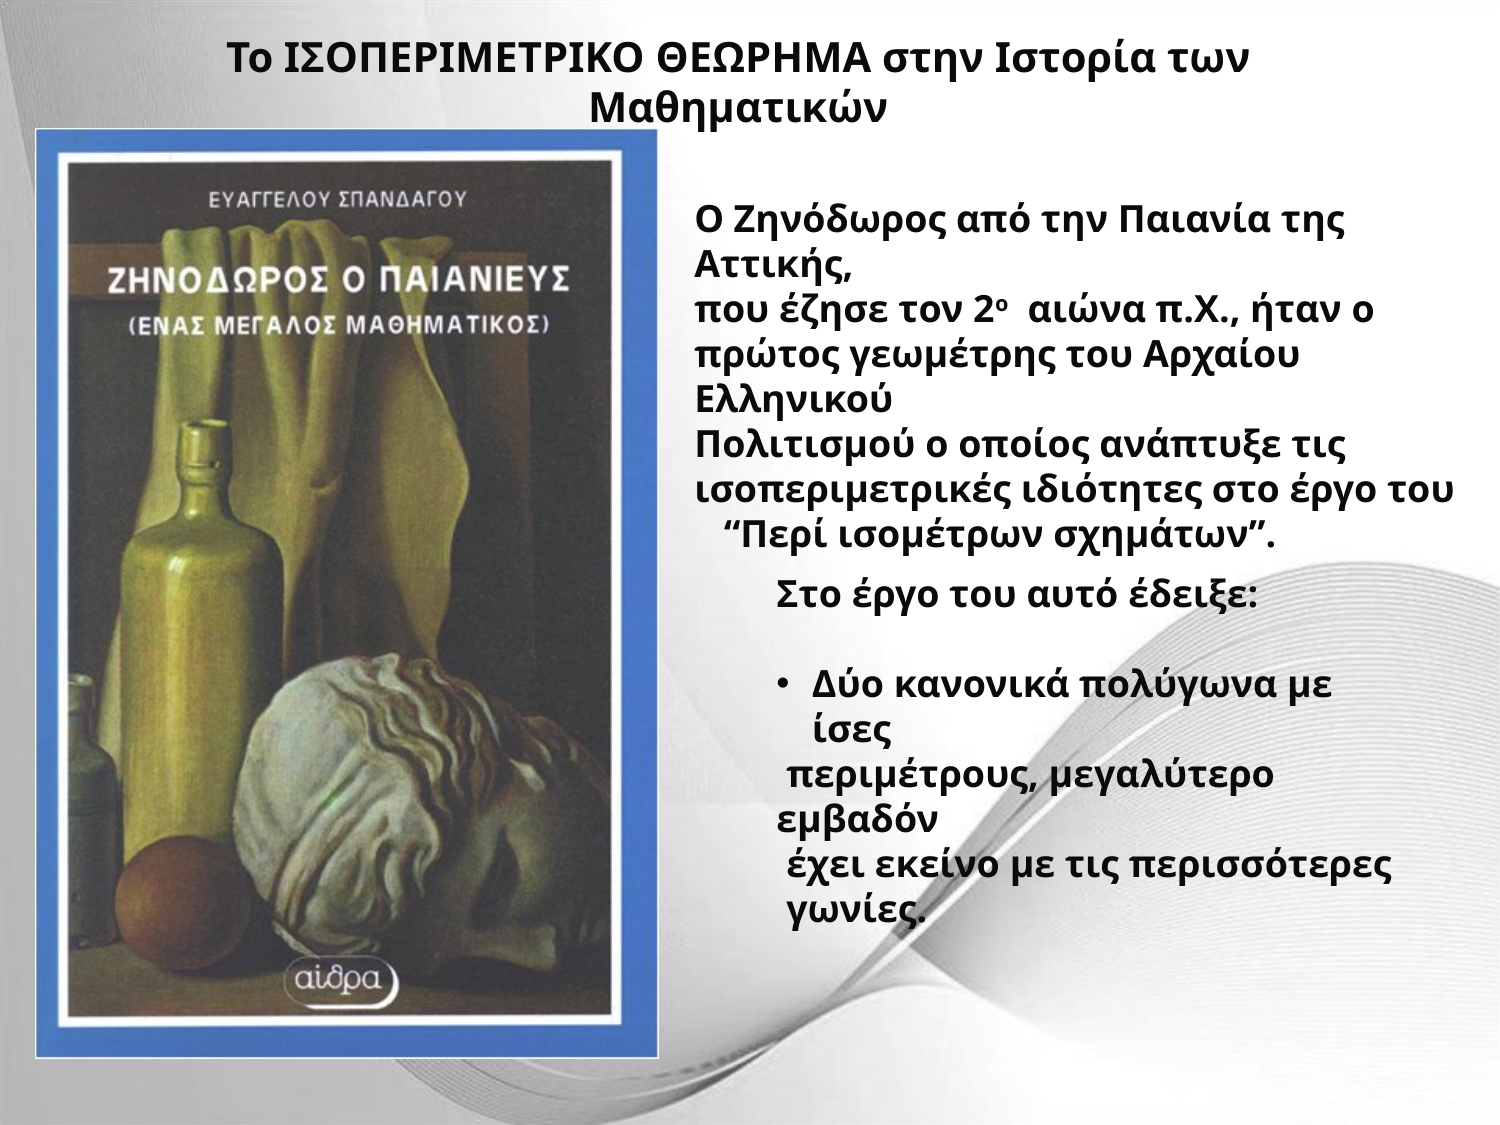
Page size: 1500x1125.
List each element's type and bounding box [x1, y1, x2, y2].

text_box [34, 23, 1500, 1059]
picture [0, 0, 1500, 1125]
